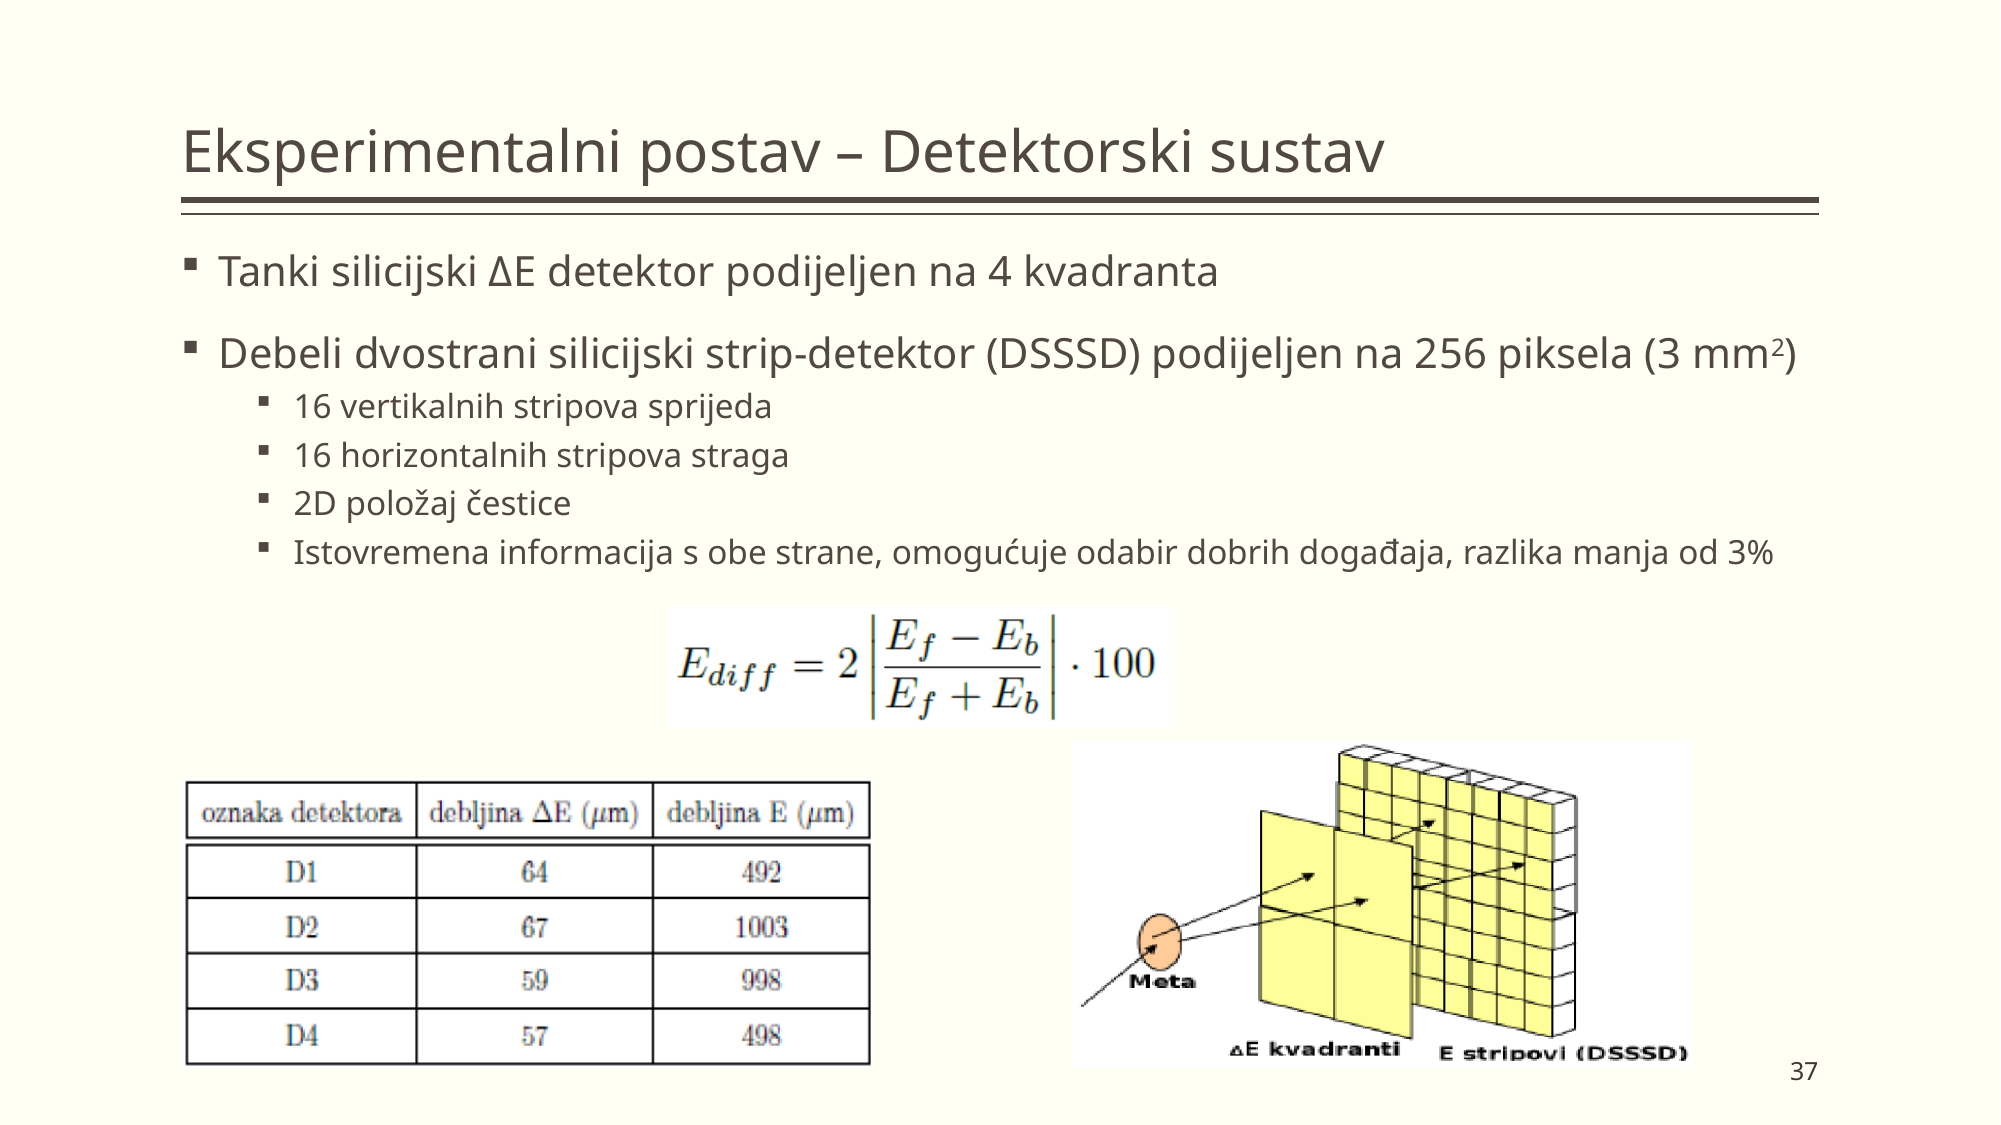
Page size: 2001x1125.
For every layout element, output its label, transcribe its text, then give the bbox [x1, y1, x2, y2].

picture [1072, 740, 1693, 1068]
picture [667, 607, 1174, 728]
title Eksperimentalni postav – Detektorski sustav [181, 12, 1819, 193]
picture [181, 778, 872, 1068]
list Tanki silicijski ΔE detektor podijeljen na 4 kvadranta Debeli dvostrani silicijski strip-detektor (DSSSD) podijeljen na 256 piksela (3 mm2) 16 vertikalnih stripova sprijeda 16 horizontalnih stripova straga 2D položaj čestice Istovremena informacija s obe strane, omogućuje odabir dobrih događaja, razlika manja od 3% [181, 242, 1819, 700]
slide_number 37 [1518, 1042, 1819, 1103]
